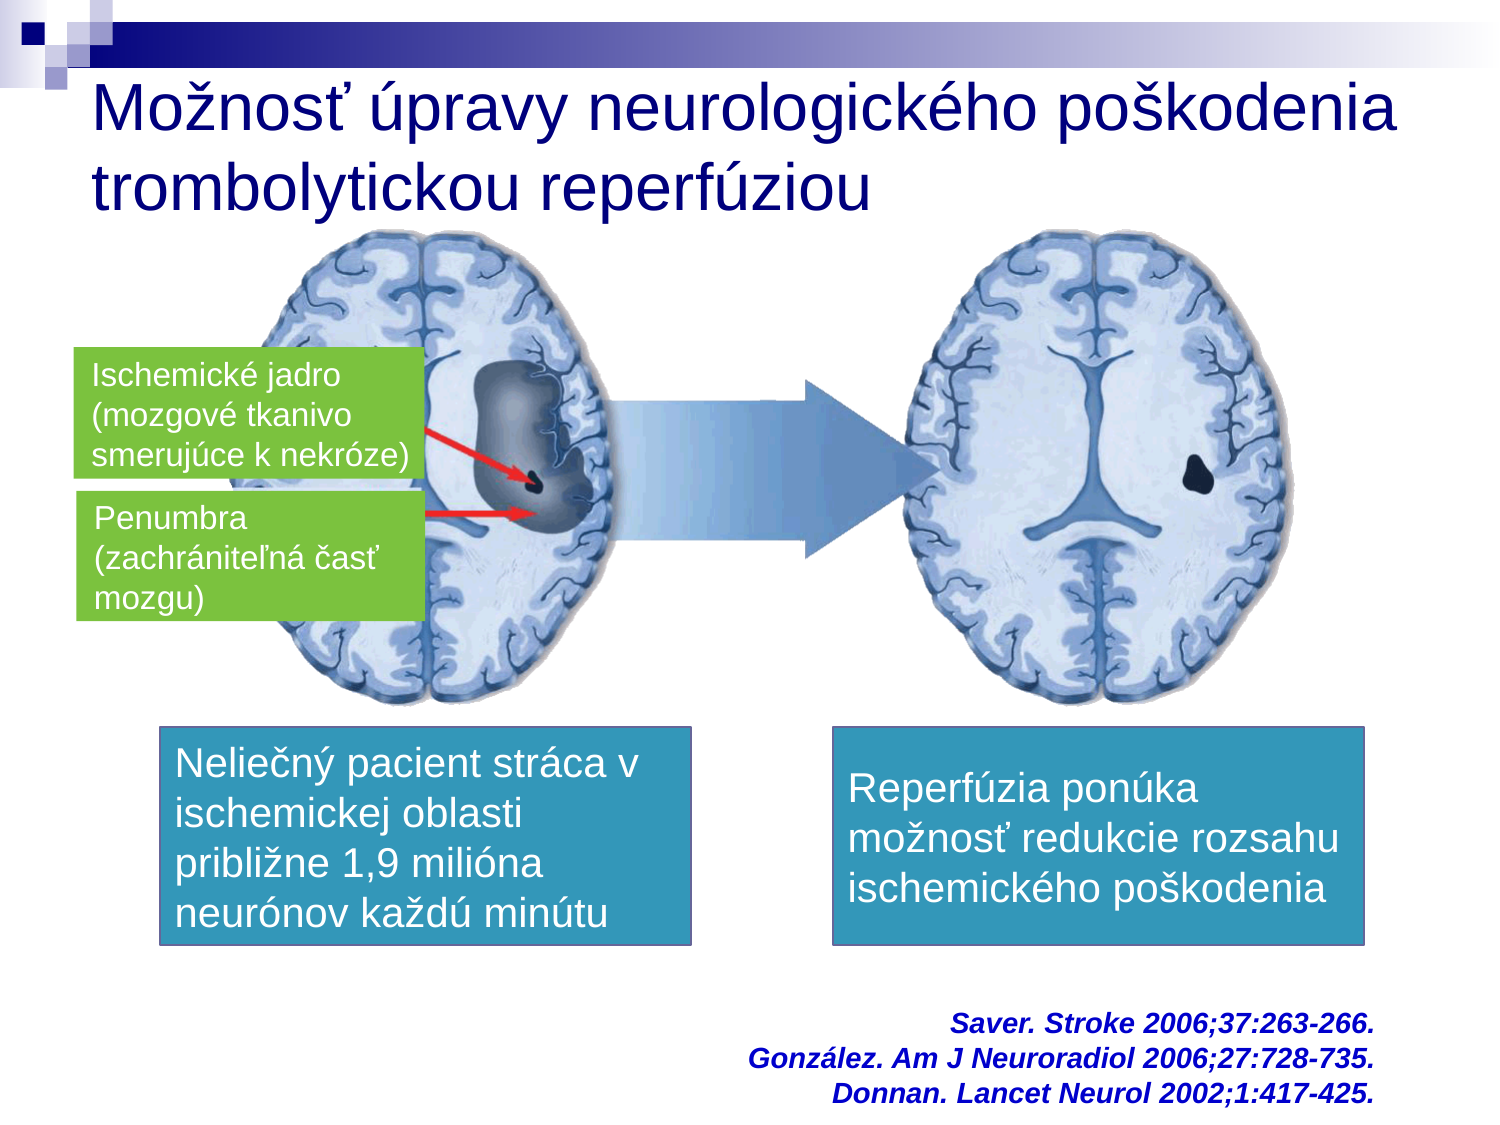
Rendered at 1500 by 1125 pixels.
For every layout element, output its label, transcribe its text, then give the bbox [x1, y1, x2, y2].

text_box Neliečný pacient stráca v ischemickej oblasti približne 1,9 milióna neurónov každú minútu [159, 726, 692, 946]
text_box Ischemické jadro (mozgové tkanivo smerujúce k nekróze) [73, 347, 199, 479]
list Saver. Stroke 2006;37:263-266. González. Am J Neuroradiol 2006;27:728-735. Donnan. Lancet Neurol 2002;1:417-425. [311, 997, 1392, 1125]
text_box Reperfúzia ponúka možnosť redukcie rozsahu ischemického poškodenia [833, 726, 1365, 946]
text_box Penumbra (zachrániteľná časť mozgu) [76, 490, 199, 622]
picture [204, 211, 1317, 725]
title Možnosť úpravy neurologického poškodenia trombolytickou reperfúziou [76, 30, 1428, 257]
